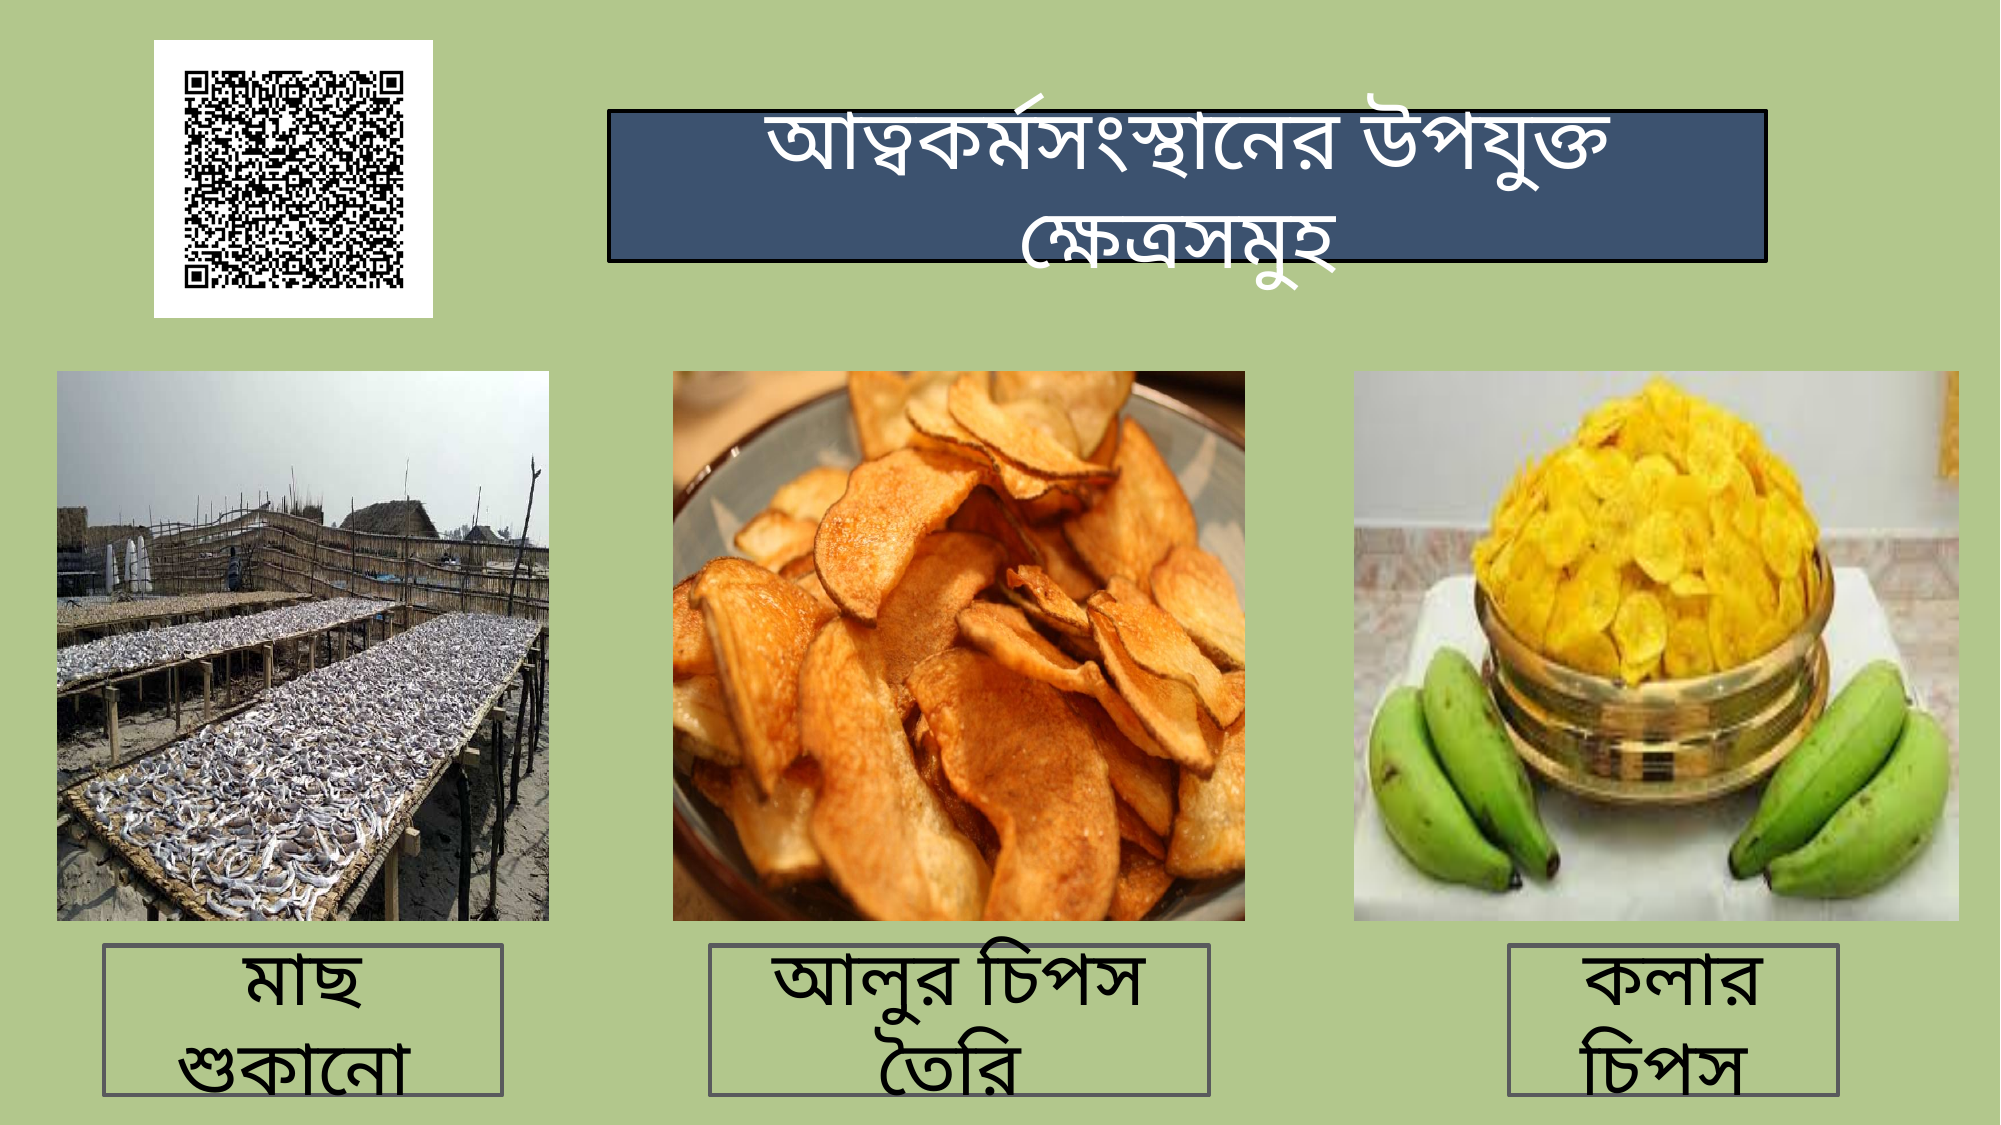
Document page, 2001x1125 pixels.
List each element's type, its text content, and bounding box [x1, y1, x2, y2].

picture [57, 371, 549, 921]
text_box মাছ শুকানো [102, 943, 504, 1097]
text_box আলুর চিপস তৈরি [708, 943, 1211, 1097]
text_box কলার চিপস [1507, 943, 1840, 1097]
picture [154, 40, 433, 319]
text_box আত্বকর্মসংস্থানের উপযুক্ত ক্ষেত্রসমুহ [607, 109, 1768, 263]
picture [1354, 371, 1960, 921]
picture [673, 371, 1245, 921]
